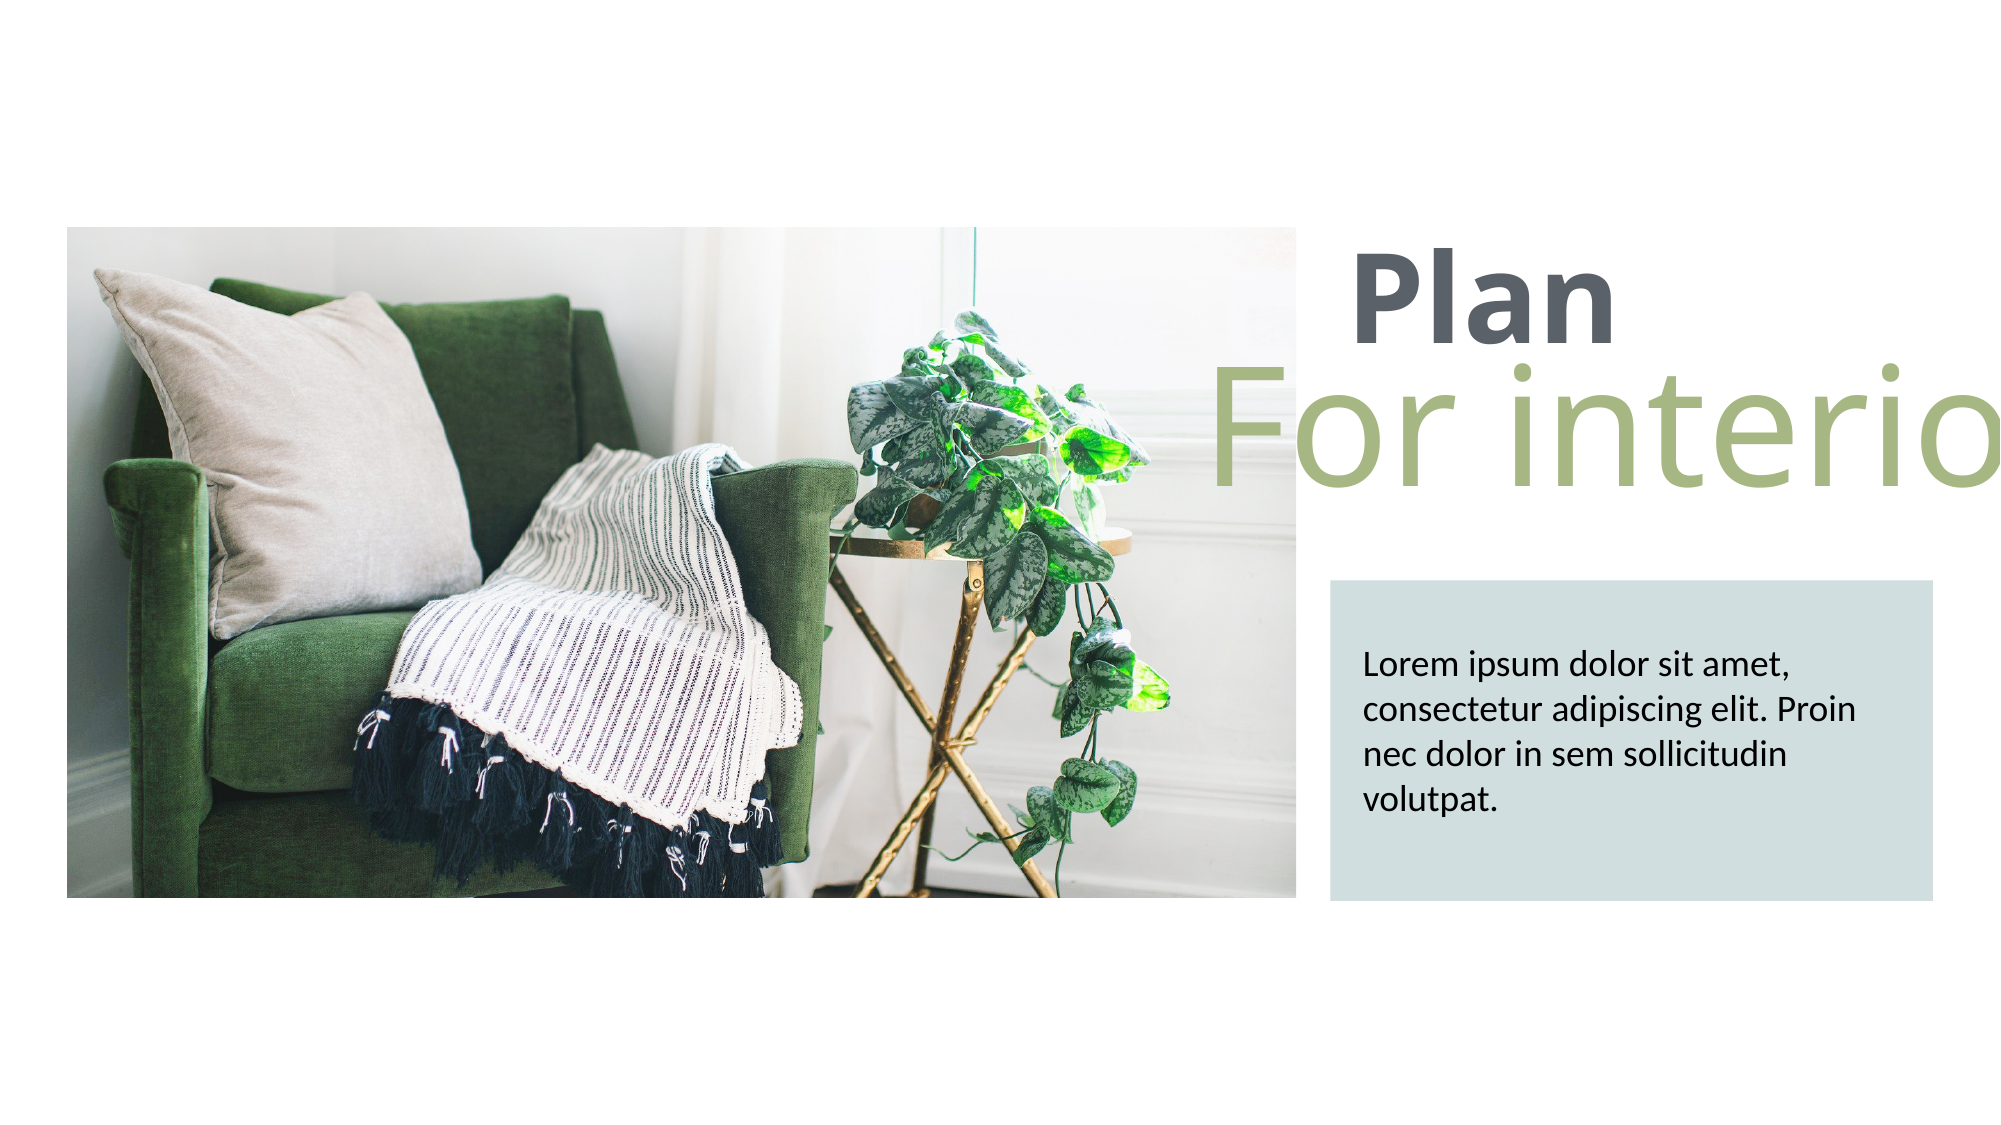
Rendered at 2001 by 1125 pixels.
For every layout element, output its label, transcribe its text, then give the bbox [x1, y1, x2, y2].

text_box Plan [1331, 211, 1636, 312]
picture [66, 227, 1297, 898]
text_box For interior [1297, 312, 2000, 528]
text_box Lorem ipsum dolor sit amet, consectetur adipiscing elit. Proin nec dolor in sem sollicitudin volutpat. [1348, 631, 1913, 826]
